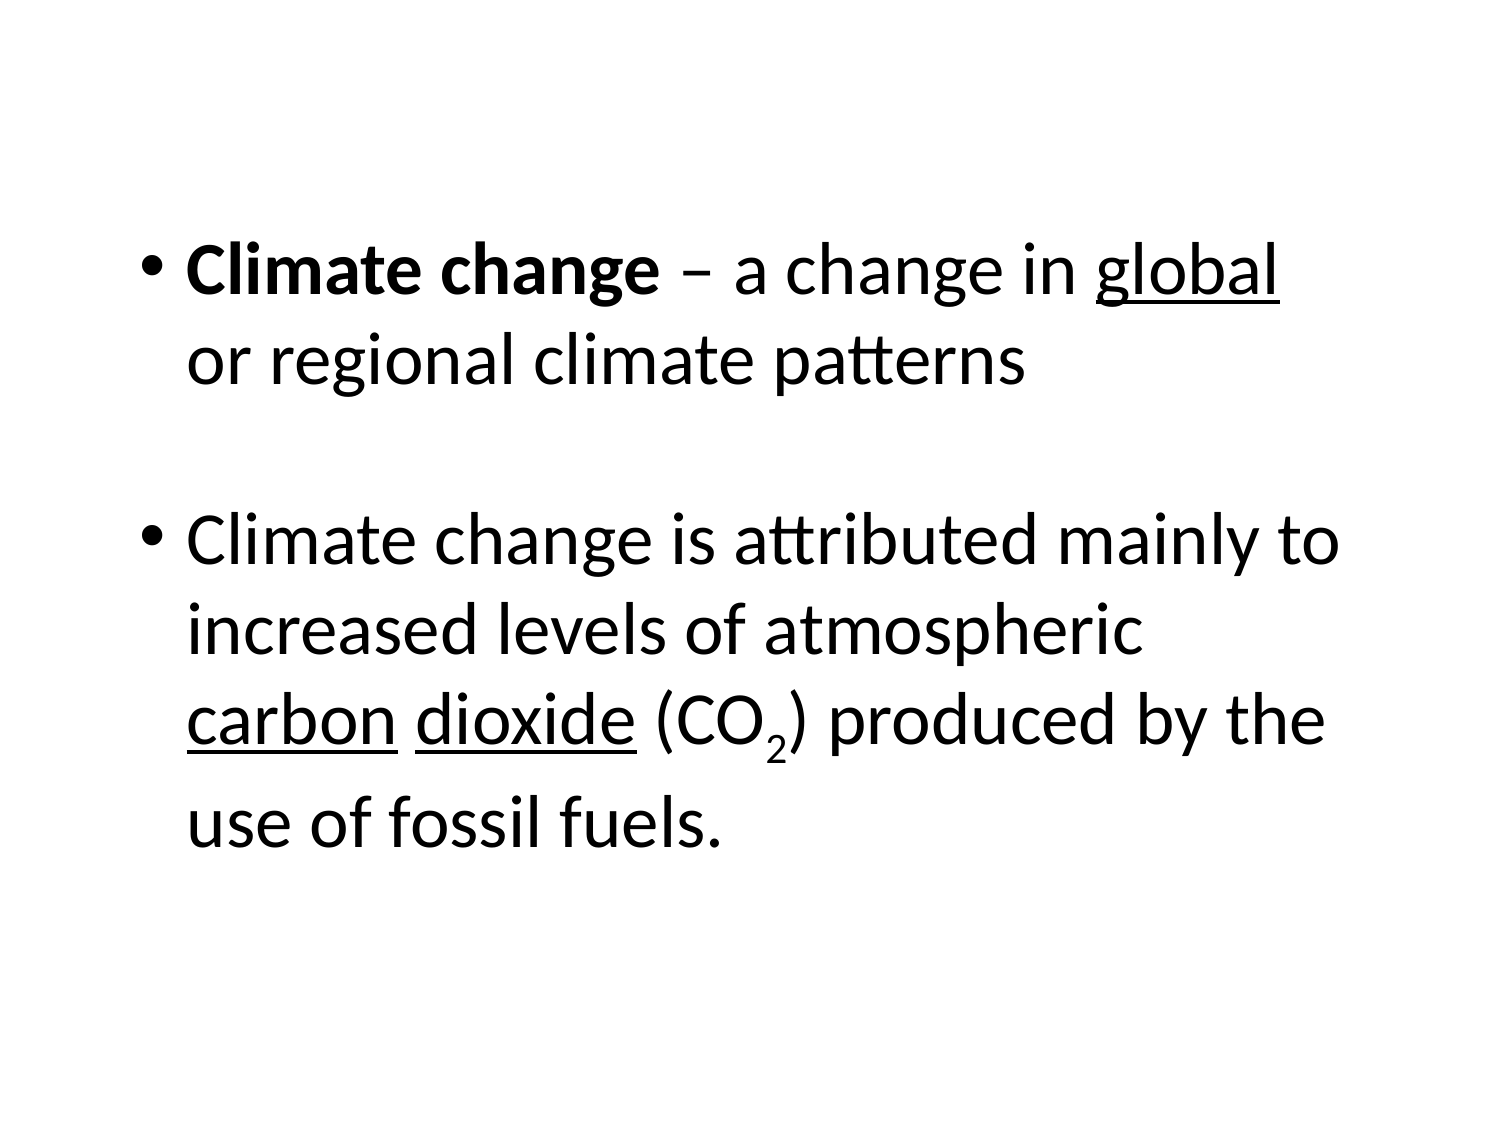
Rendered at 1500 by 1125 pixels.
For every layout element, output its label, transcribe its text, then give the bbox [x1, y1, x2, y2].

text_box Climate change – a change in global or regional climate patterns Climate change is attributed mainly to increased levels of atmospheric carbon dioxide (CO2) produced by the use of fossil fuels. [125, 212, 1363, 870]
